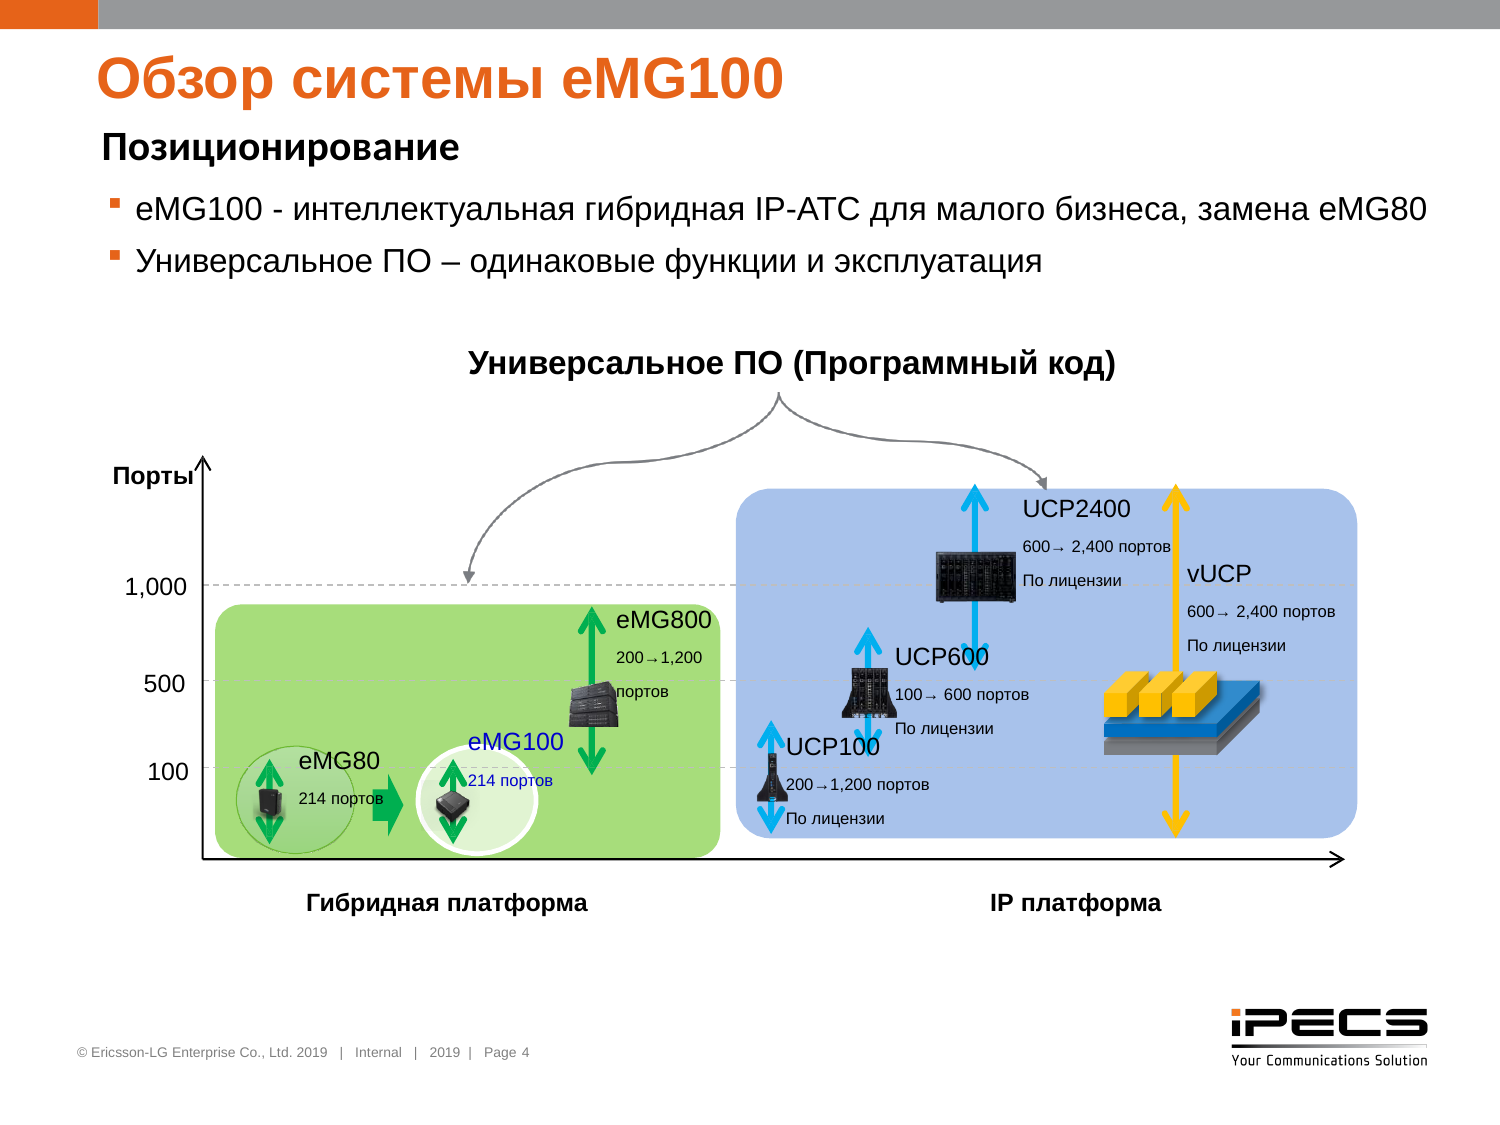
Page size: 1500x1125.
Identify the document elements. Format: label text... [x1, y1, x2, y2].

text_box IP платформа [917, 882, 1235, 916]
title Обзор системы eMG100 [80, 31, 1420, 129]
picture [1222, 998, 1436, 1076]
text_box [191, 389, 1360, 871]
text_box 500 [128, 663, 191, 694]
text_box 1,000 [109, 566, 191, 601]
text_box Гибридная платформа [288, 882, 606, 916]
text_box Позиционирование [86, 111, 532, 177]
text_box Универсальное ПО (Программный код) [409, 338, 1175, 389]
text_box 100 [132, 751, 191, 782]
text_box Порты [93, 455, 191, 489]
text_box eMG100 - интеллектуальная гибридная IP-АТС для малого бизнеса, замена eMG80 Универсальное ПО – одинаковые функции и эксплуатация [92, 184, 1463, 288]
